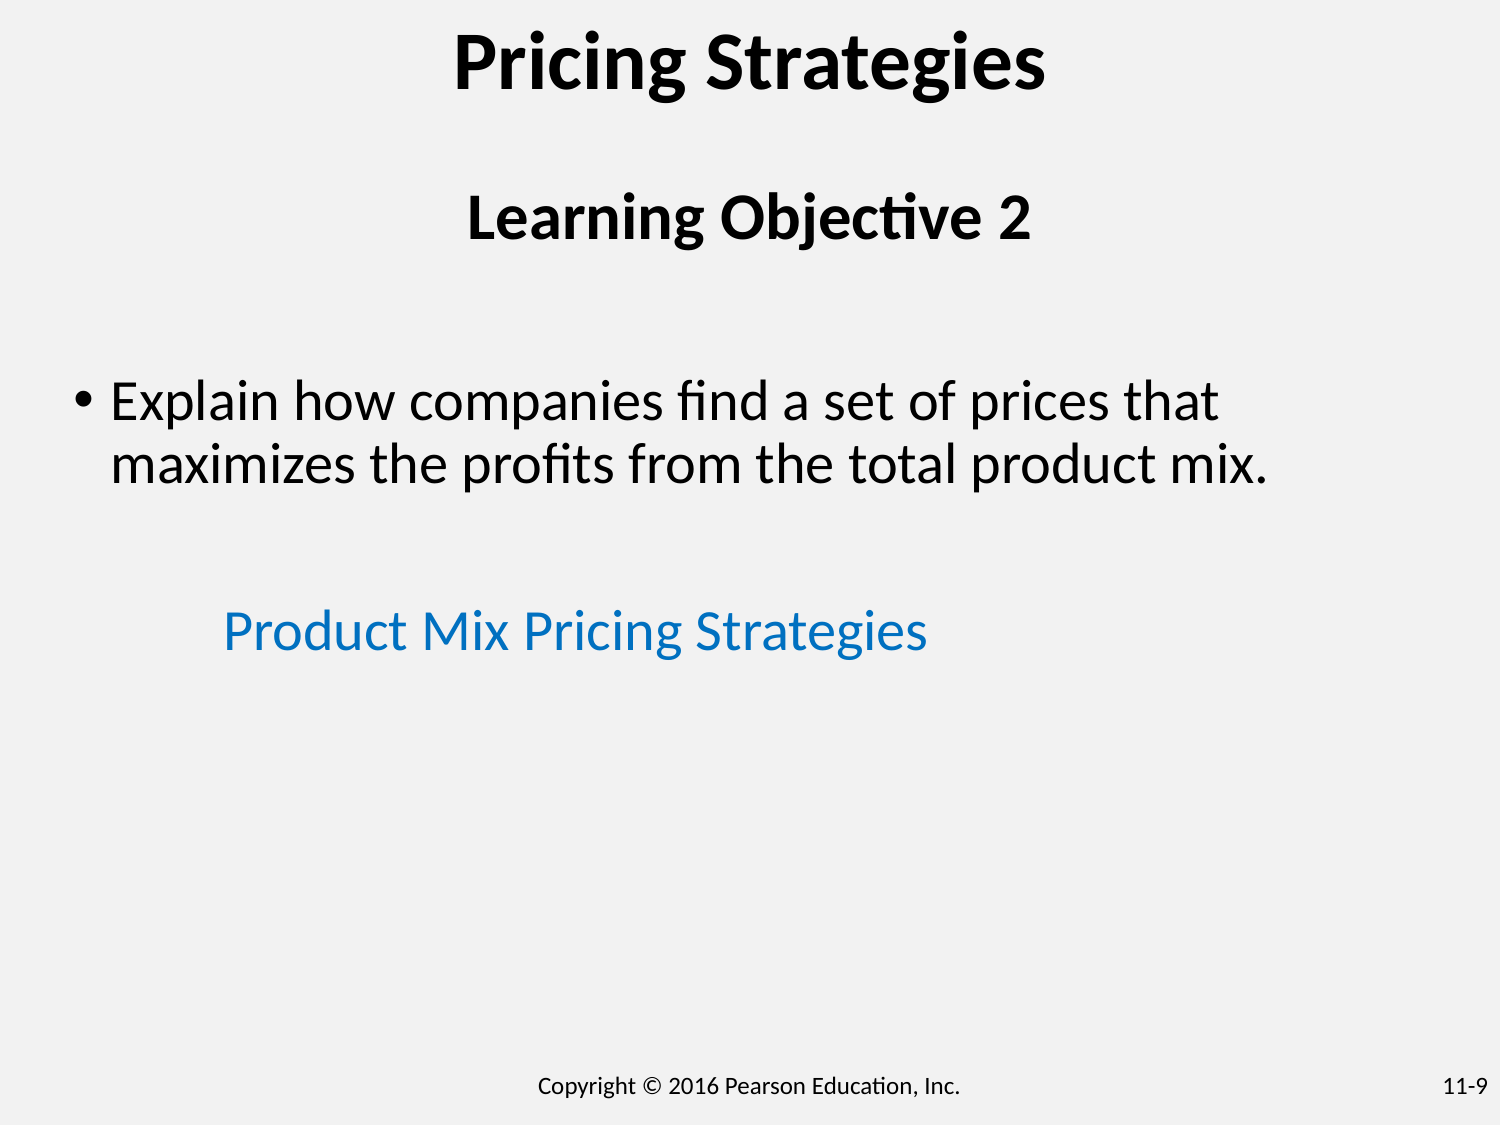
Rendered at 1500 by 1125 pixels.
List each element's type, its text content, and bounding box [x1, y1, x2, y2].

text_box Copyright © 2016 Pearson Education, Inc. [432, 1062, 1068, 1108]
text_box 11-9 [1359, 1062, 1500, 1108]
list Explain how companies find a set of prices that maximizes the profits from the total product mix. Product Mix Pricing Strategies [58, 362, 1459, 1050]
list Learning Objective 2 [162, 201, 1338, 280]
text_box Pricing Strategies [30, 22, 1470, 114]
